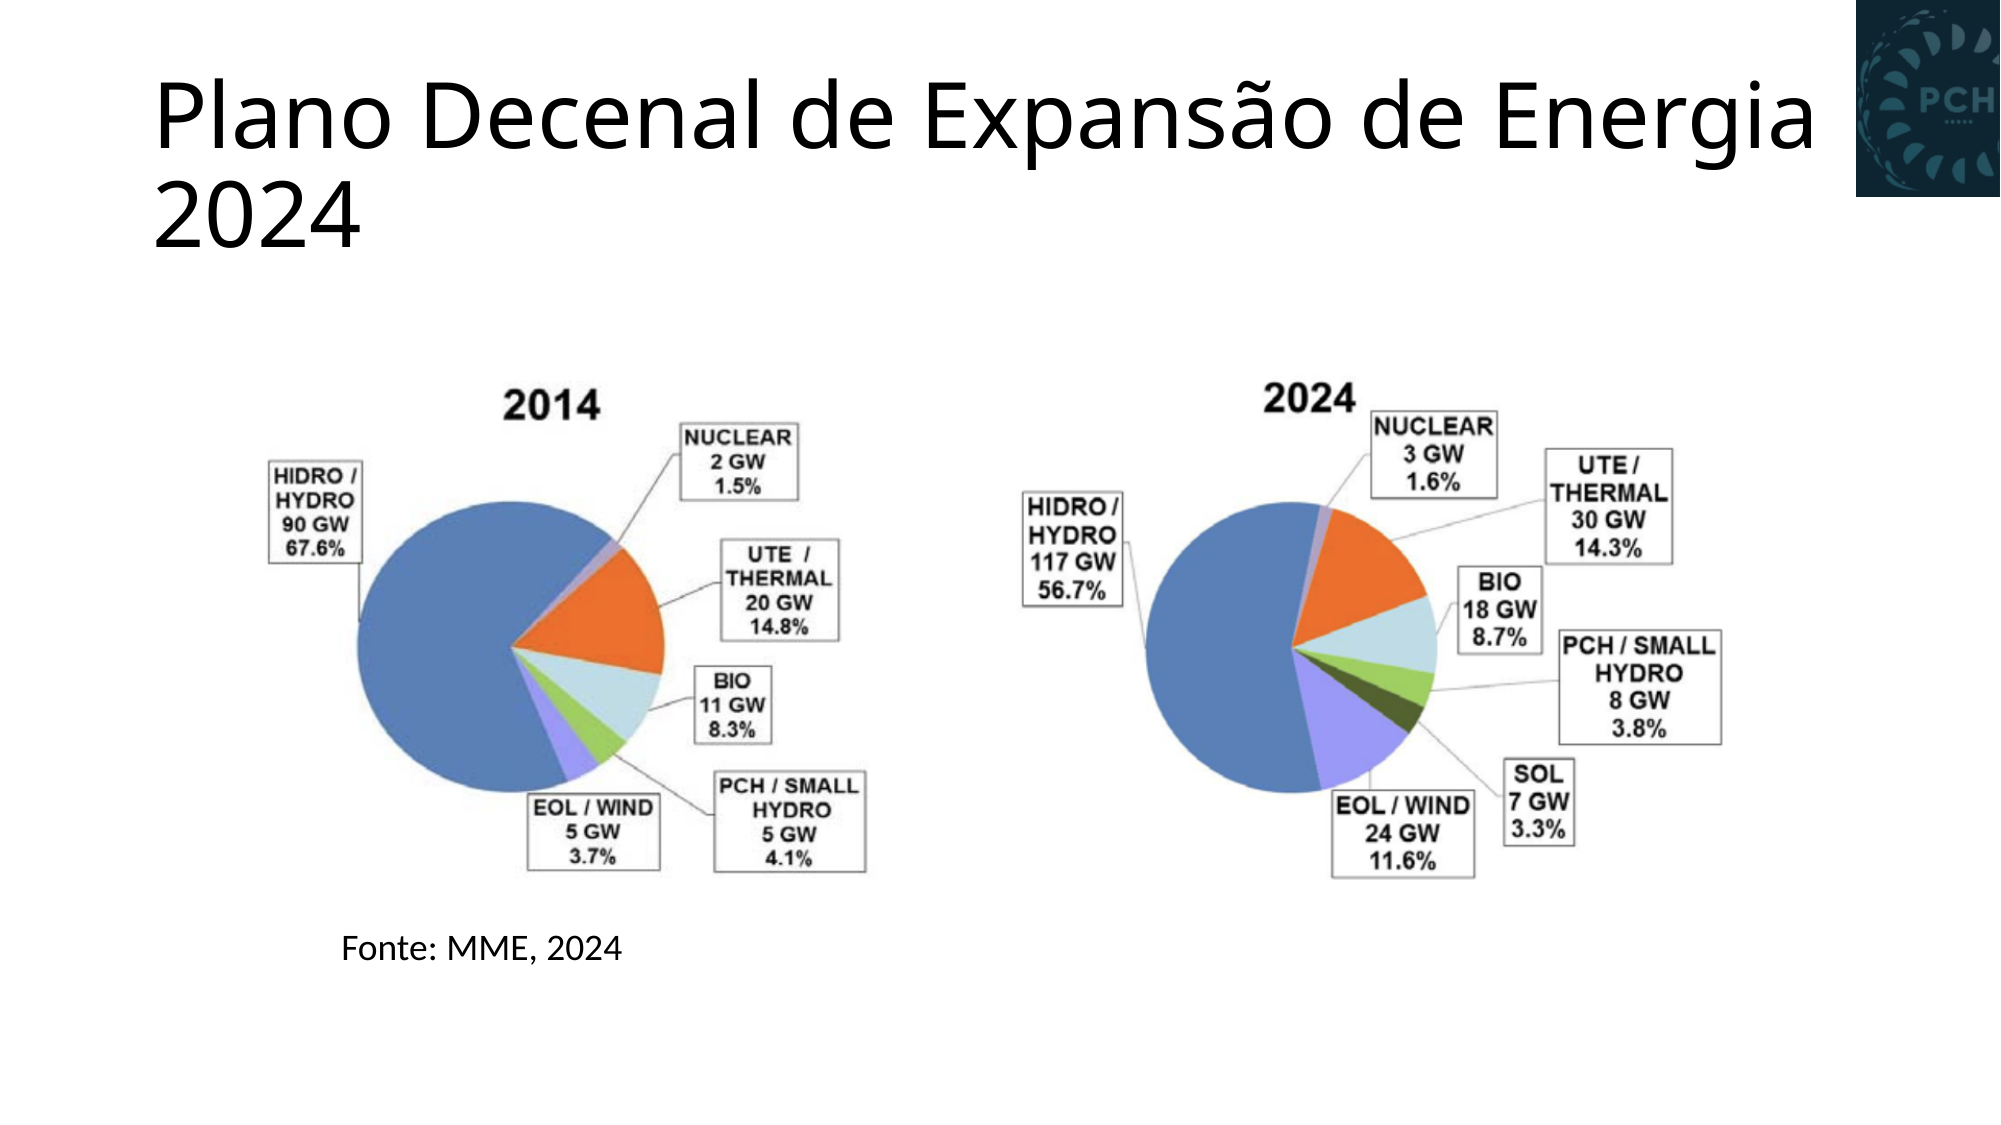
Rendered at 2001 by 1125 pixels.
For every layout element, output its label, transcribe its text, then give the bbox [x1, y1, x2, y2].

text_box Fonte: MME, 2024 [326, 915, 1772, 975]
picture [1856, 0, 2000, 197]
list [245, 353, 1755, 960]
title Plano Decenal de Expansão de Energia 2024 [137, 59, 1863, 278]
